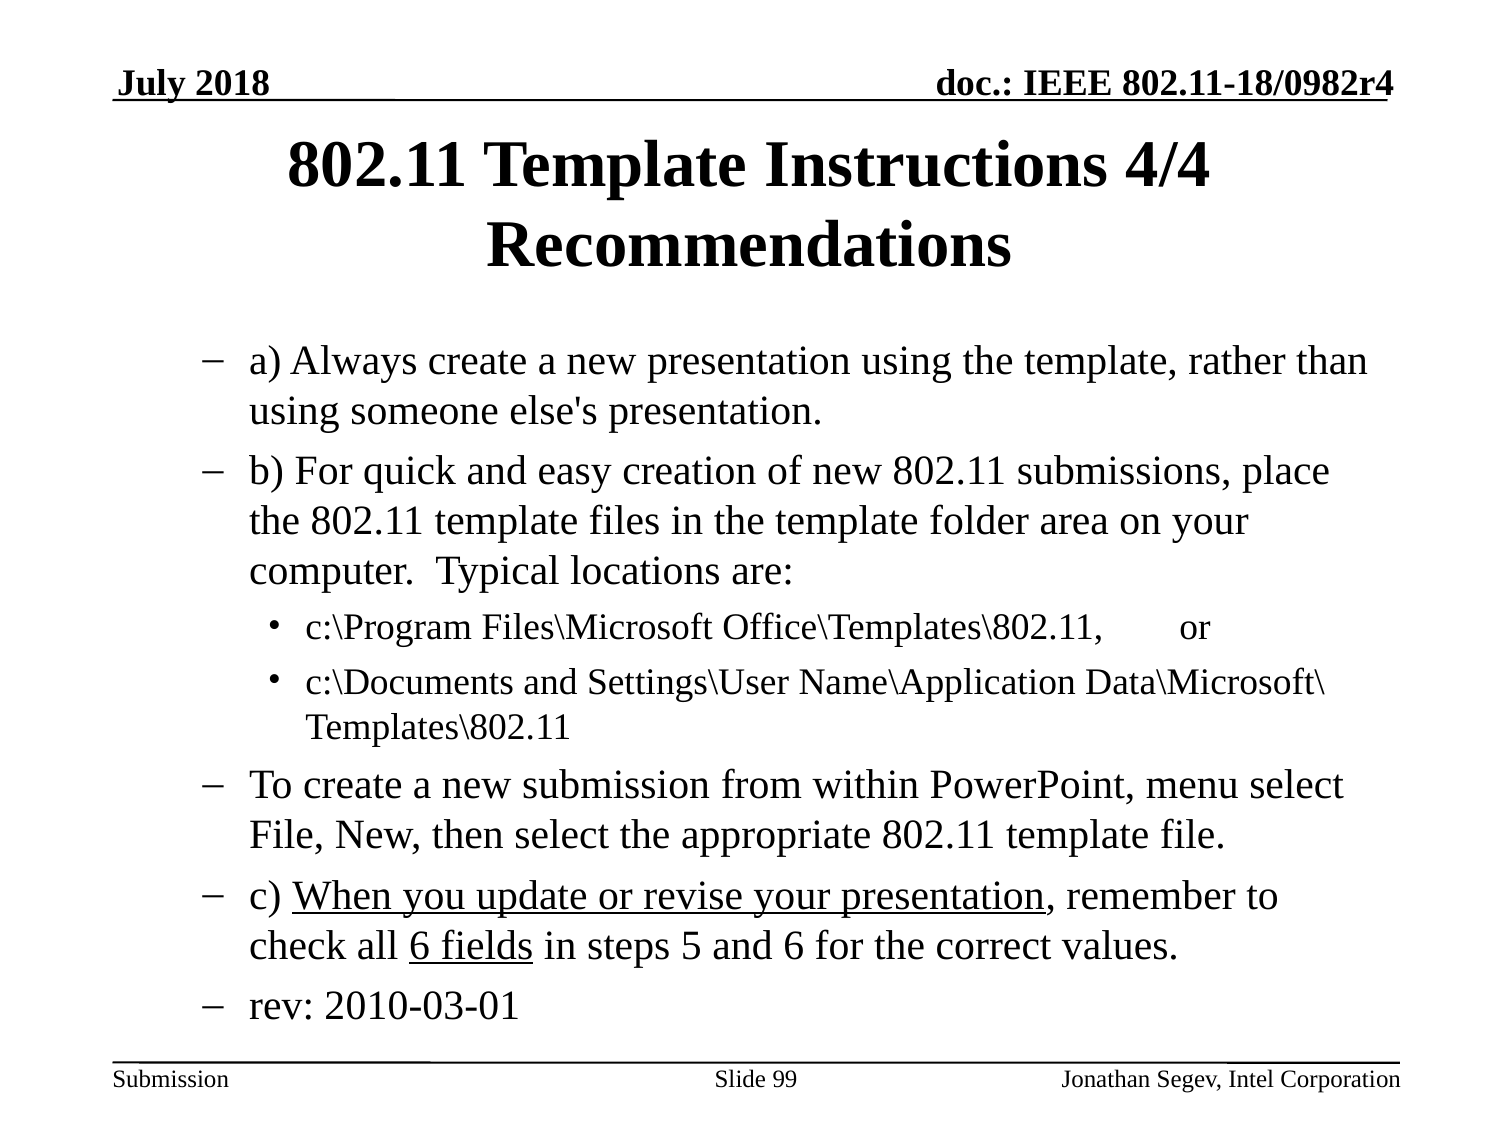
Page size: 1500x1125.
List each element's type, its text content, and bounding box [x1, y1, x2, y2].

footer Jonathan Segev, Intel Corporation [995, 1061, 1402, 1093]
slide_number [116, 58, 507, 104]
title 802.11 Template Instructions 4/4 Recommendations [112, 112, 1388, 288]
list a) Always create a new presentation using the template, rather than using someone else's presentation. b) For quick and easy creation of new 802.11 submissions, place the 802.11 template files in the template folder area on your computer. Typical locations are: c:\Program Files\Microsoft Office\Templates\802.11, or c:\Documents and Settings\User Name\Application Data\Microsoft\Templates\802.11 To create a new submission from within PowerPoint, menu select File, New, then select the appropriate 802.11 template file. c) When you update or revise your presentation, remember to check all 6 fields in steps 5 and 6 for the correct values. rev: 2010-03-01 [112, 324, 1388, 1036]
slide_number Slide 99 [712, 1061, 800, 1123]
